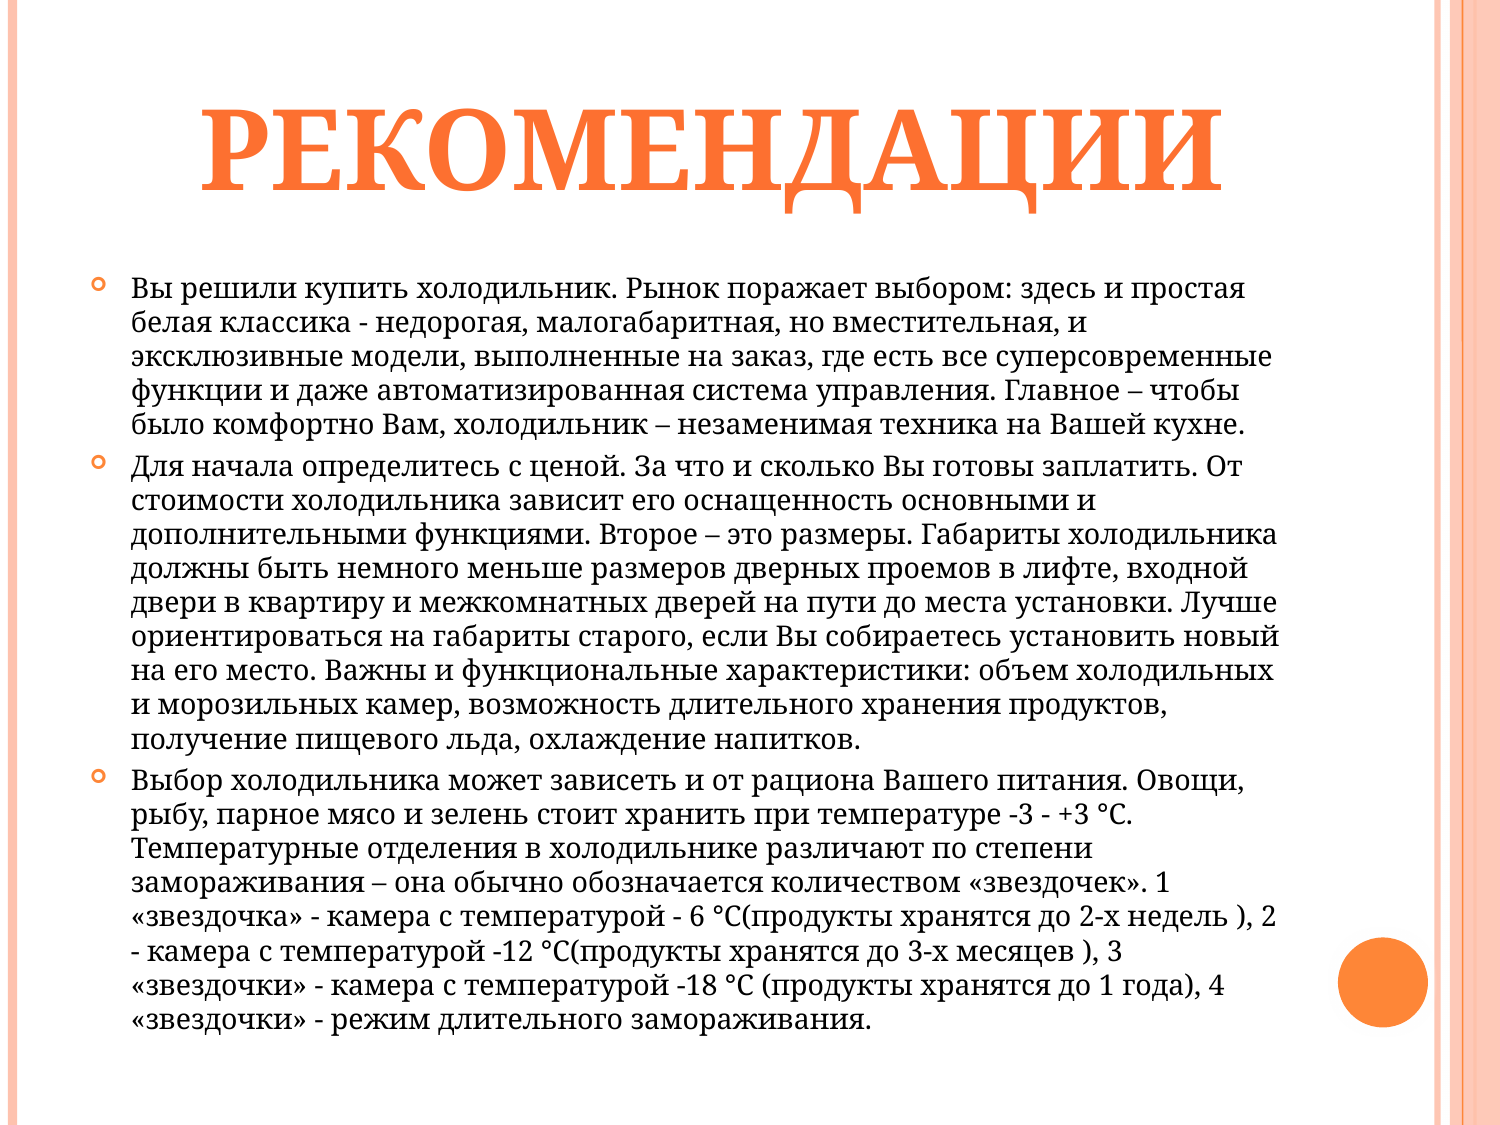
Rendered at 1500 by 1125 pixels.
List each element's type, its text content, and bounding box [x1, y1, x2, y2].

list Вы решили купить холодильник. Рынок поражает выбором: здесь и простая белая классика - недорогая, малогабаритная, но вместительная, и эксклюзивные модели, выполненные на заказ, где есть все суперсовременные функции и даже автоматизированная система управления. Главное – чтобы было комфортно Вам, холодильник – незаменимая техника на Вашей кухне. Для начала определитесь с ценой. За что и сколько Вы готовы заплатить. От стоимости холодильника зависит его оснащенность основными и дополнительными функциями. Второе – это размеры. Габариты холодильника должны быть немного меньше размеров дверных проемов в лифте, входной двери в квартиру и межкомнатных дверей на пути до места установки. Лучше ориентироваться на габариты старого, если Вы собираетесь установить новый на его место. Важны и функциональные характеристики: объем холодильных и морозильных камер, возможность длительного хранения продуктов, получение пищевого льда, охлаждение напитков. Выбор холодильника может зависеть и от рациона Вашего питания. Овощи, рыбу, парное мясо и зелень стоит хранить при температуре -3 - +3 °С. Температурные отделения в холодильнике различают по степени замораживания – она обычно обозначается количеством «звездочек». 1 «звездочка» - камера с температурой - 6 °С(продукты хранятся до 2-х недель ), 2 - камера с температурой -12 °С(продукты хранятся до 3-х месяцев ), 3 «звездочки» - камера с температурой -18 °С (продукты хранятся до 1 года), 4 «звездочки» - режим длительного замораживания. [75, 262, 1300, 1062]
text_box рекомендации [183, 70, 1241, 221]
